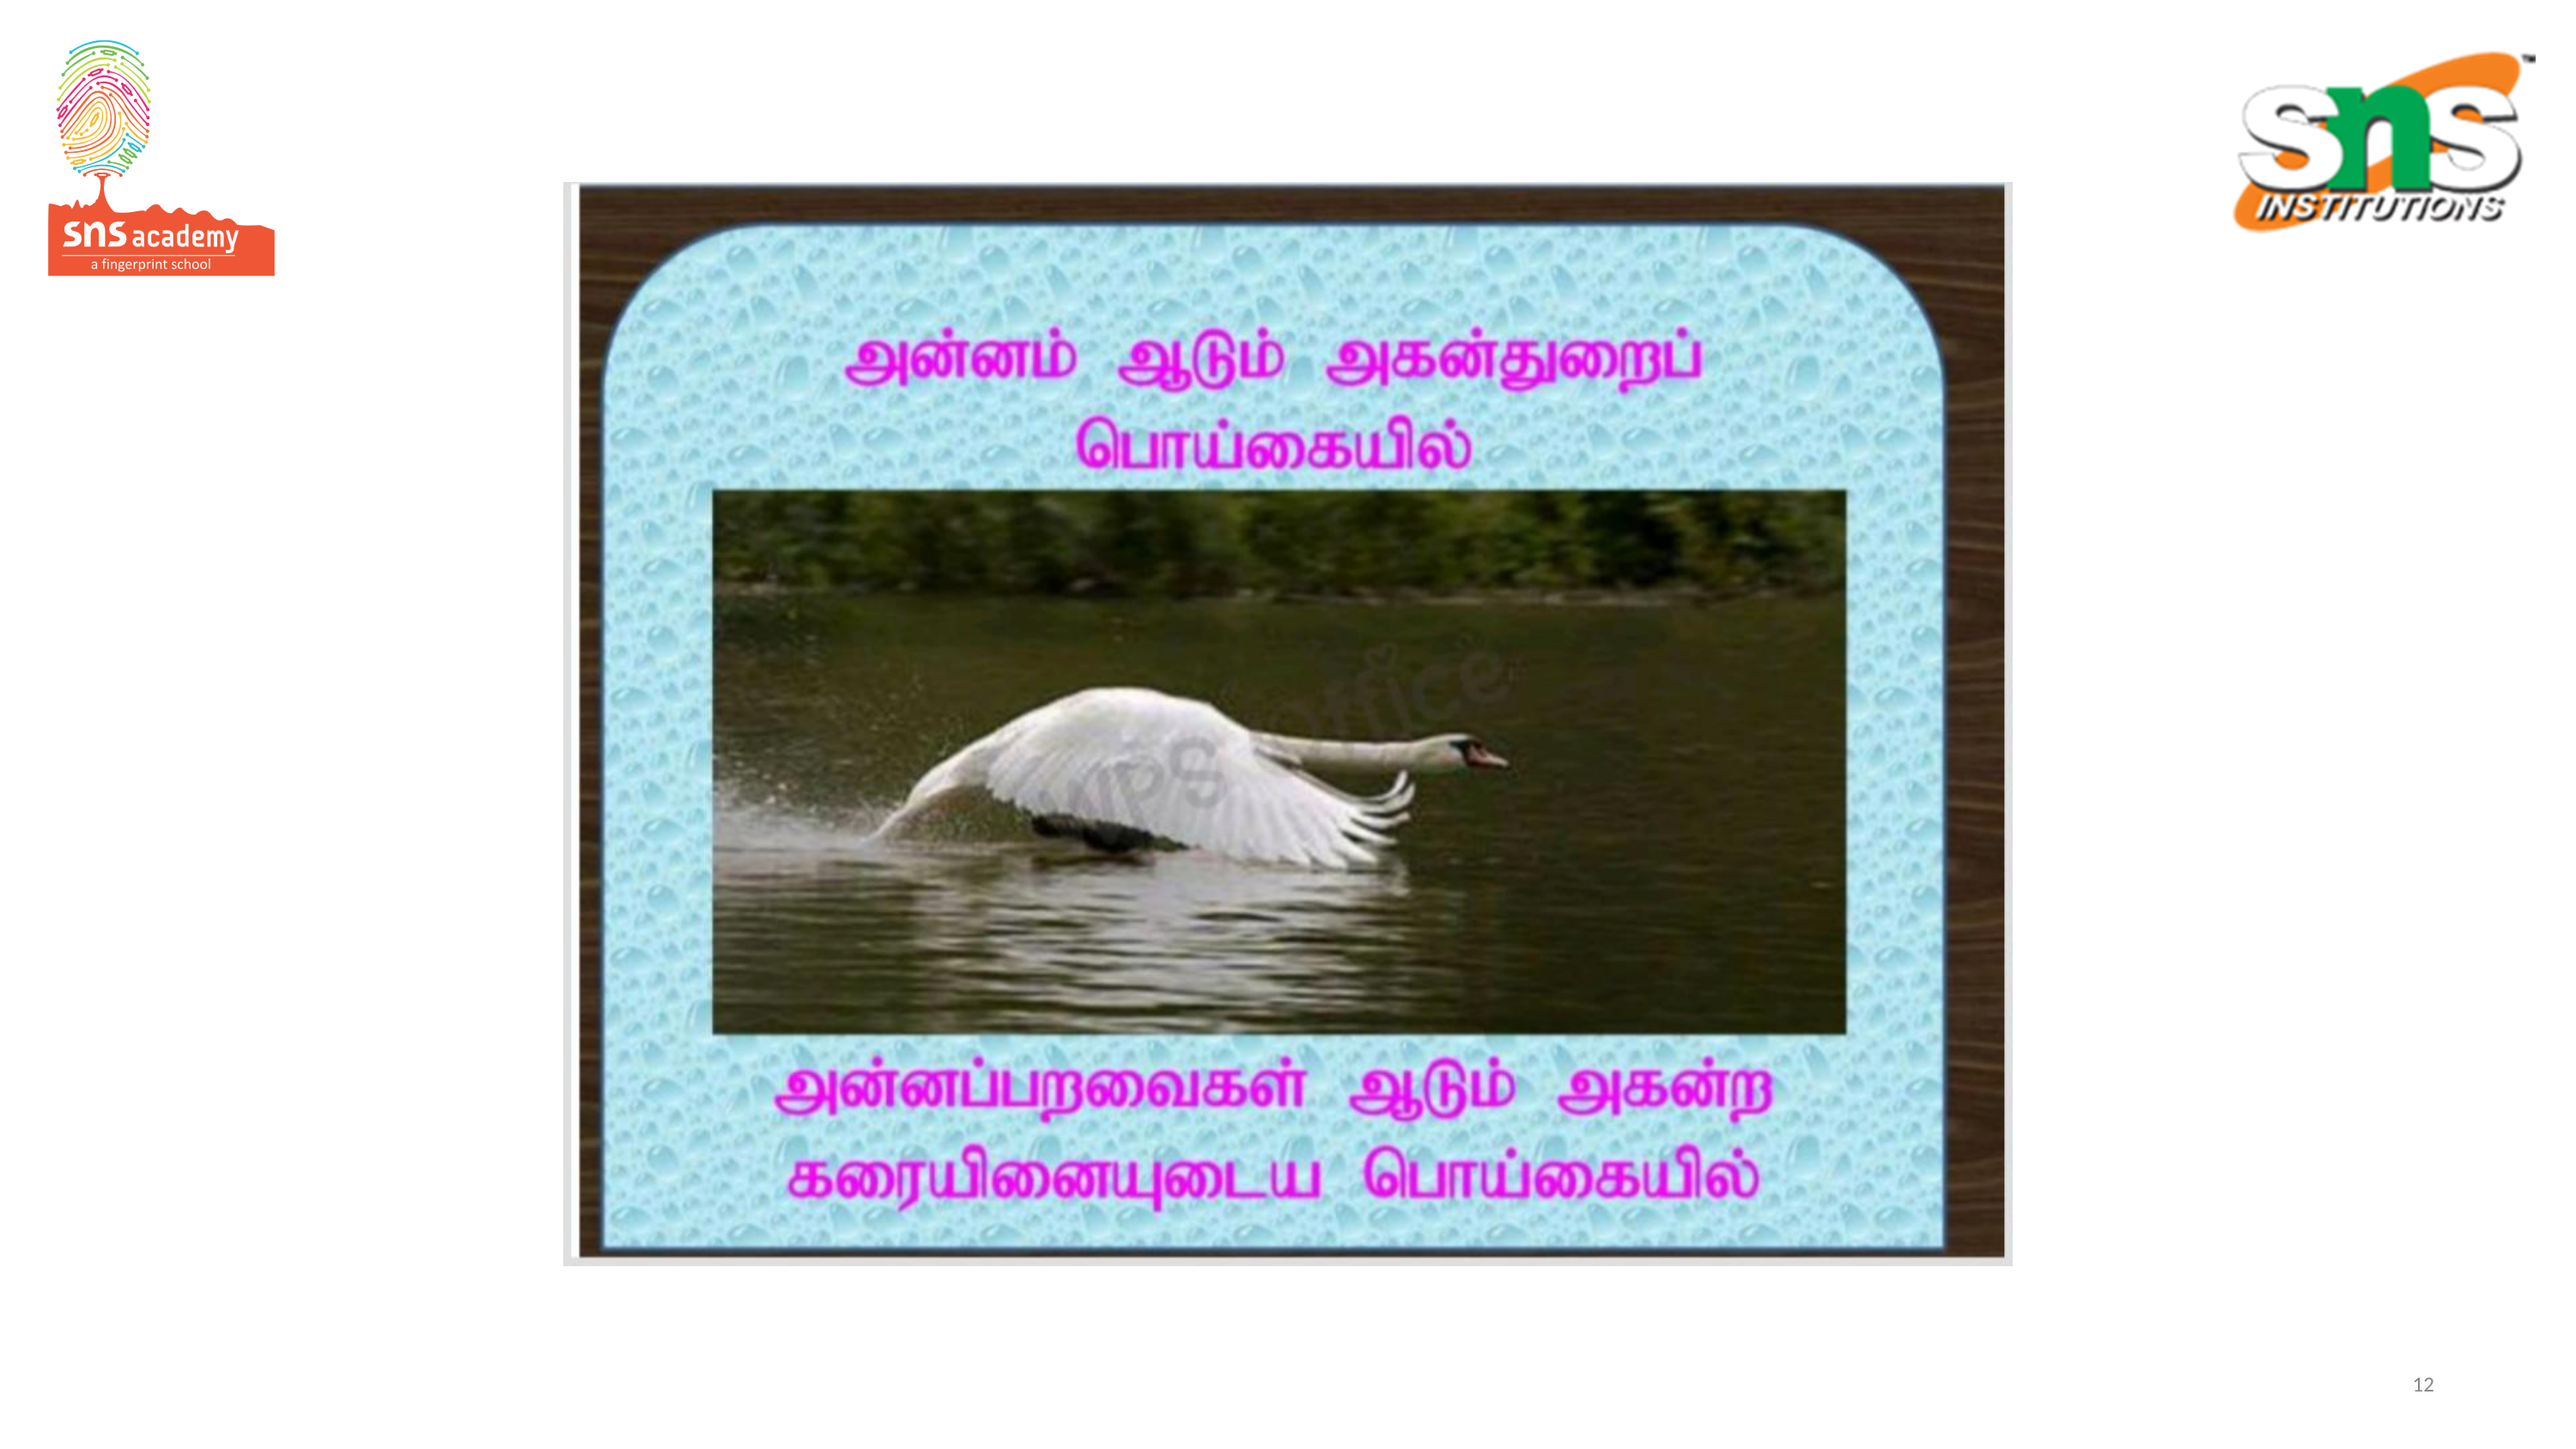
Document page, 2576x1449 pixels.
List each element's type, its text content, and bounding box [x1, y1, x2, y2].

slide_number 12 [2146, 1357, 2447, 1410]
picture [563, 182, 2013, 1267]
picture [38, 33, 280, 285]
picture [2233, 50, 2536, 233]
